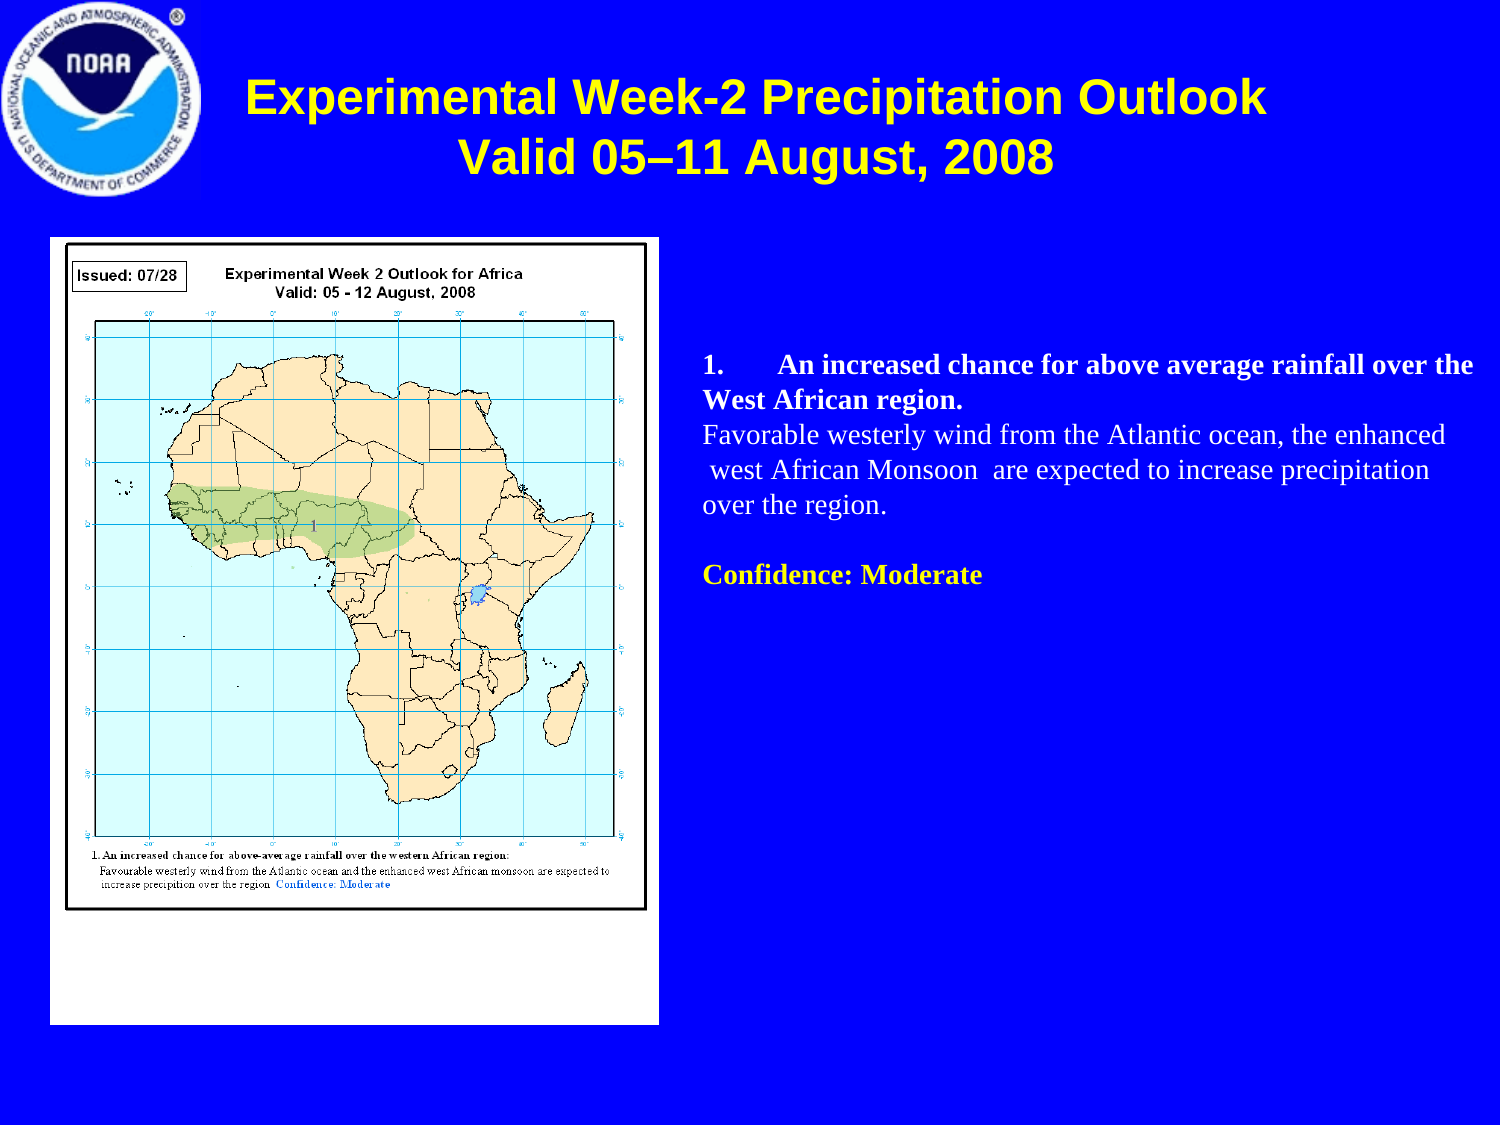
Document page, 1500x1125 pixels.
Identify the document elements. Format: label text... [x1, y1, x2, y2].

title Experimental Week-2 Precipitation Outlook Valid 05–11 August, 2008 [125, 50, 1388, 200]
text_box [281, 195, 1219, 930]
text_box An increased chance for above average rainfall over the West African region. Favorable westerly wind from the Atlantic ocean, the enhanced west African Monsoon are expected to increase precipitation over the region. Confidence: Moderate [687, 337, 1463, 938]
picture [49, 237, 659, 1025]
picture [0, 0, 200, 200]
